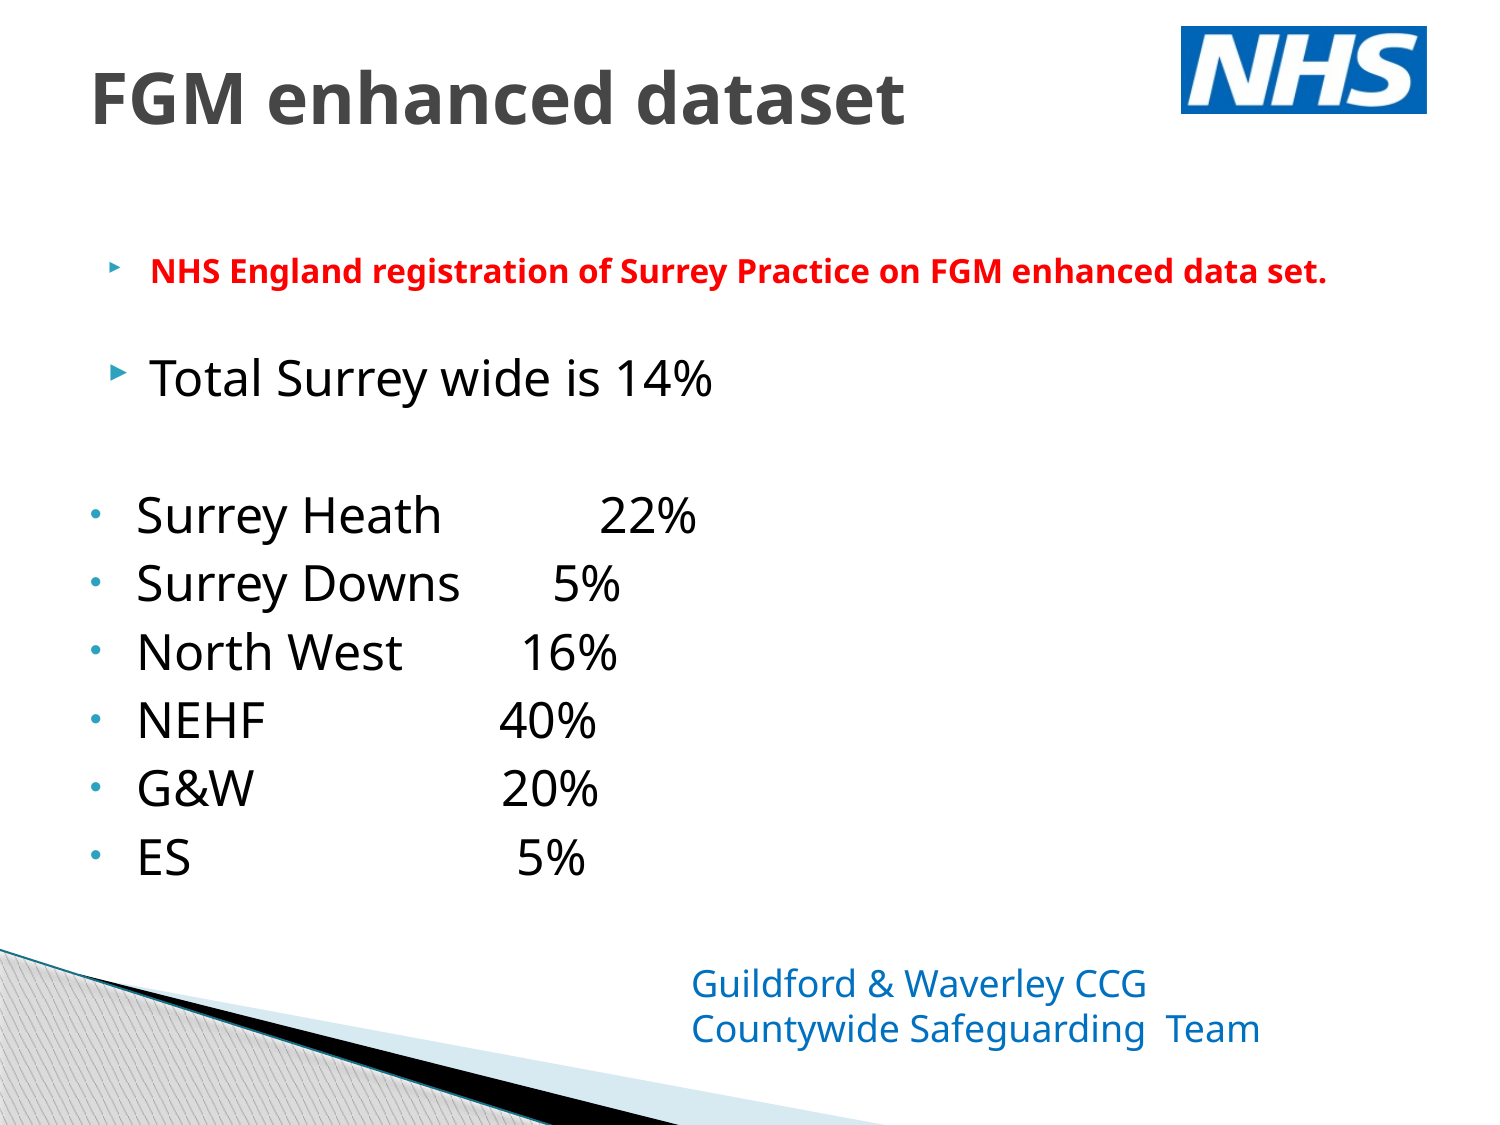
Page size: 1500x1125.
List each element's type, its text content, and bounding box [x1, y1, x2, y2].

text_box Guildford & Waverley CCG Countywide Safeguarding Team [676, 952, 1427, 1057]
title FGM enhanced dataset [75, 45, 1425, 233]
list NHS England registration of Surrey Practice on FGM enhanced data set. Total Surrey wide is 14% Surrey Heath 22% Surrey Downs 5% North West 16% NEHF 40% G&W 20% ES 5% [75, 243, 1425, 986]
picture [1181, 26, 1427, 114]
